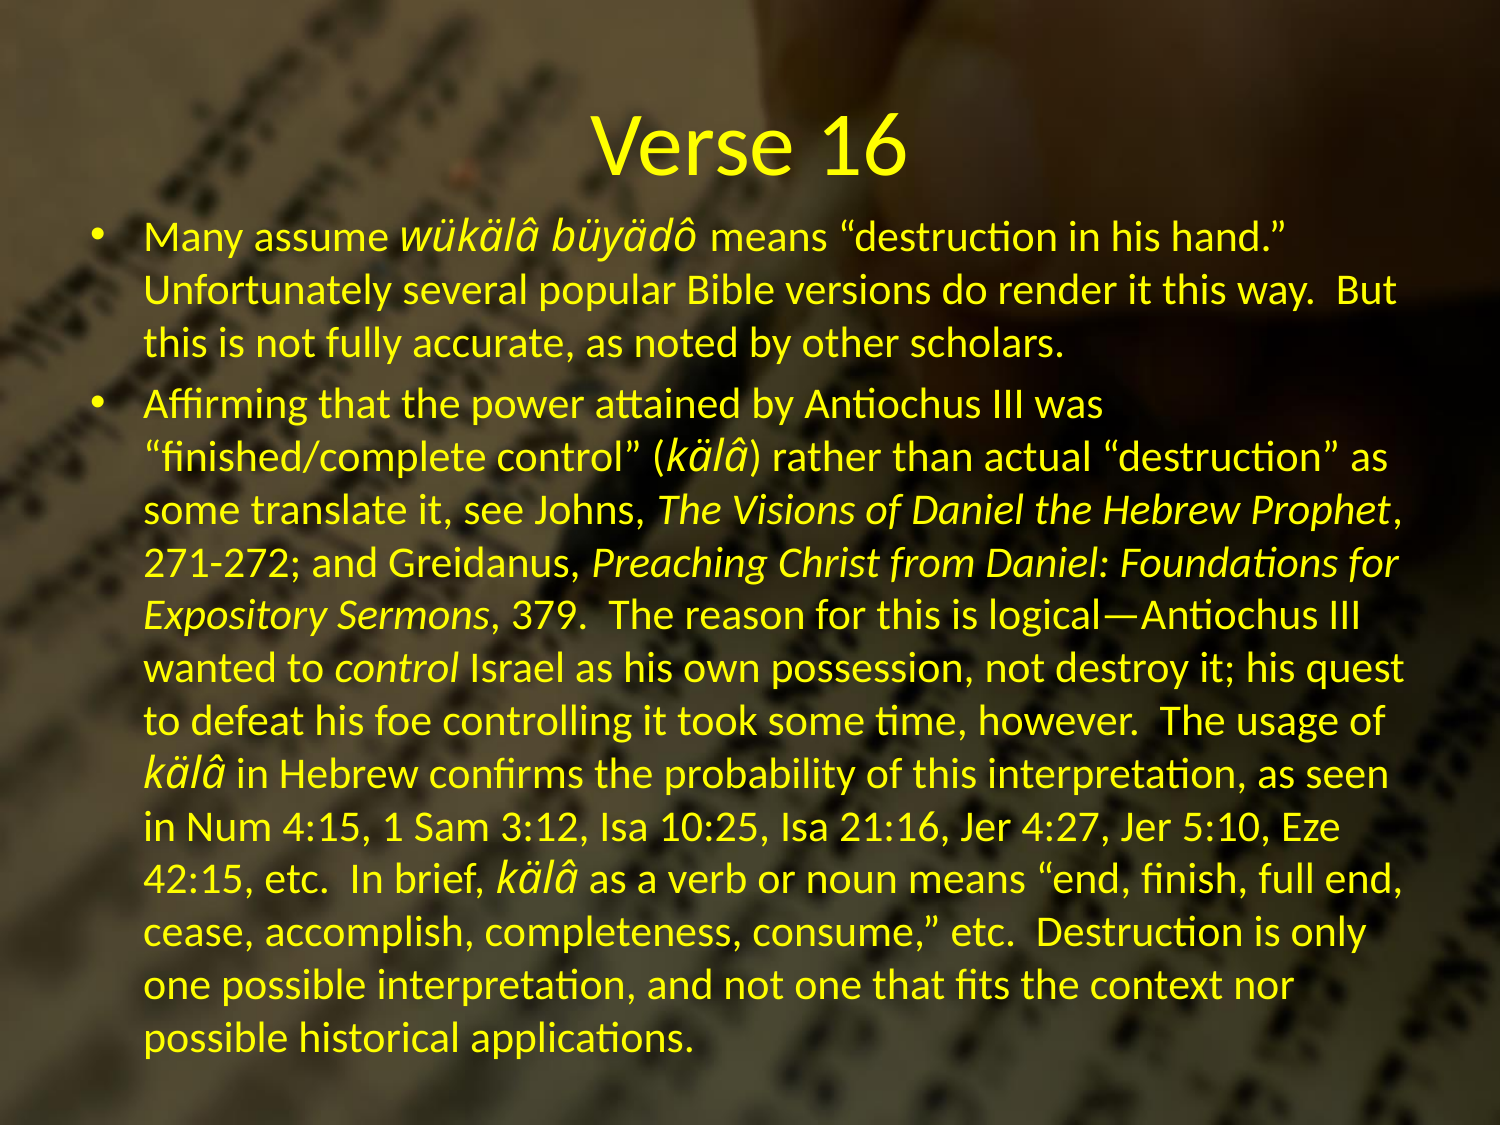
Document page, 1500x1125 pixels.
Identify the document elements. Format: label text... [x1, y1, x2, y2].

title Verse 16 [75, 45, 1425, 200]
list Many assume wükälâ büyädô means “destruction in his hand.” Unfortunately several popular Bible versions do render it this way. But this is not fully accurate, as noted by other scholars. Affirming that the power attained by Antiochus III was “finished/complete control” (kälâ) rather than actual “destruction” as some translate it, see Johns, The Visions of Daniel the Hebrew Prophet, 271-272; and Greidanus, Preaching Christ from Daniel: Foundations for Expository Sermons, 379. The reason for this is logical—Antiochus III wanted to control Israel as his own possession, not destroy it; his quest to defeat his foe controlling it took some time, however. The usage of kälâ in Hebrew confirms the probability of this interpretation, as seen in Num 4:15, 1 Sam 3:12, Isa 10:25, Isa 21:16, Jer 4:27, Jer 5:10, Eze 42:15, etc. In brief, kälâ as a verb or noun means “end, finish, full end, cease, accomplish, completeness, consume,” etc. Destruction is only one possible interpretation, and not one that fits the context nor possible historical applications. [75, 200, 1425, 1088]
picture [0, 0, 1500, 1125]
